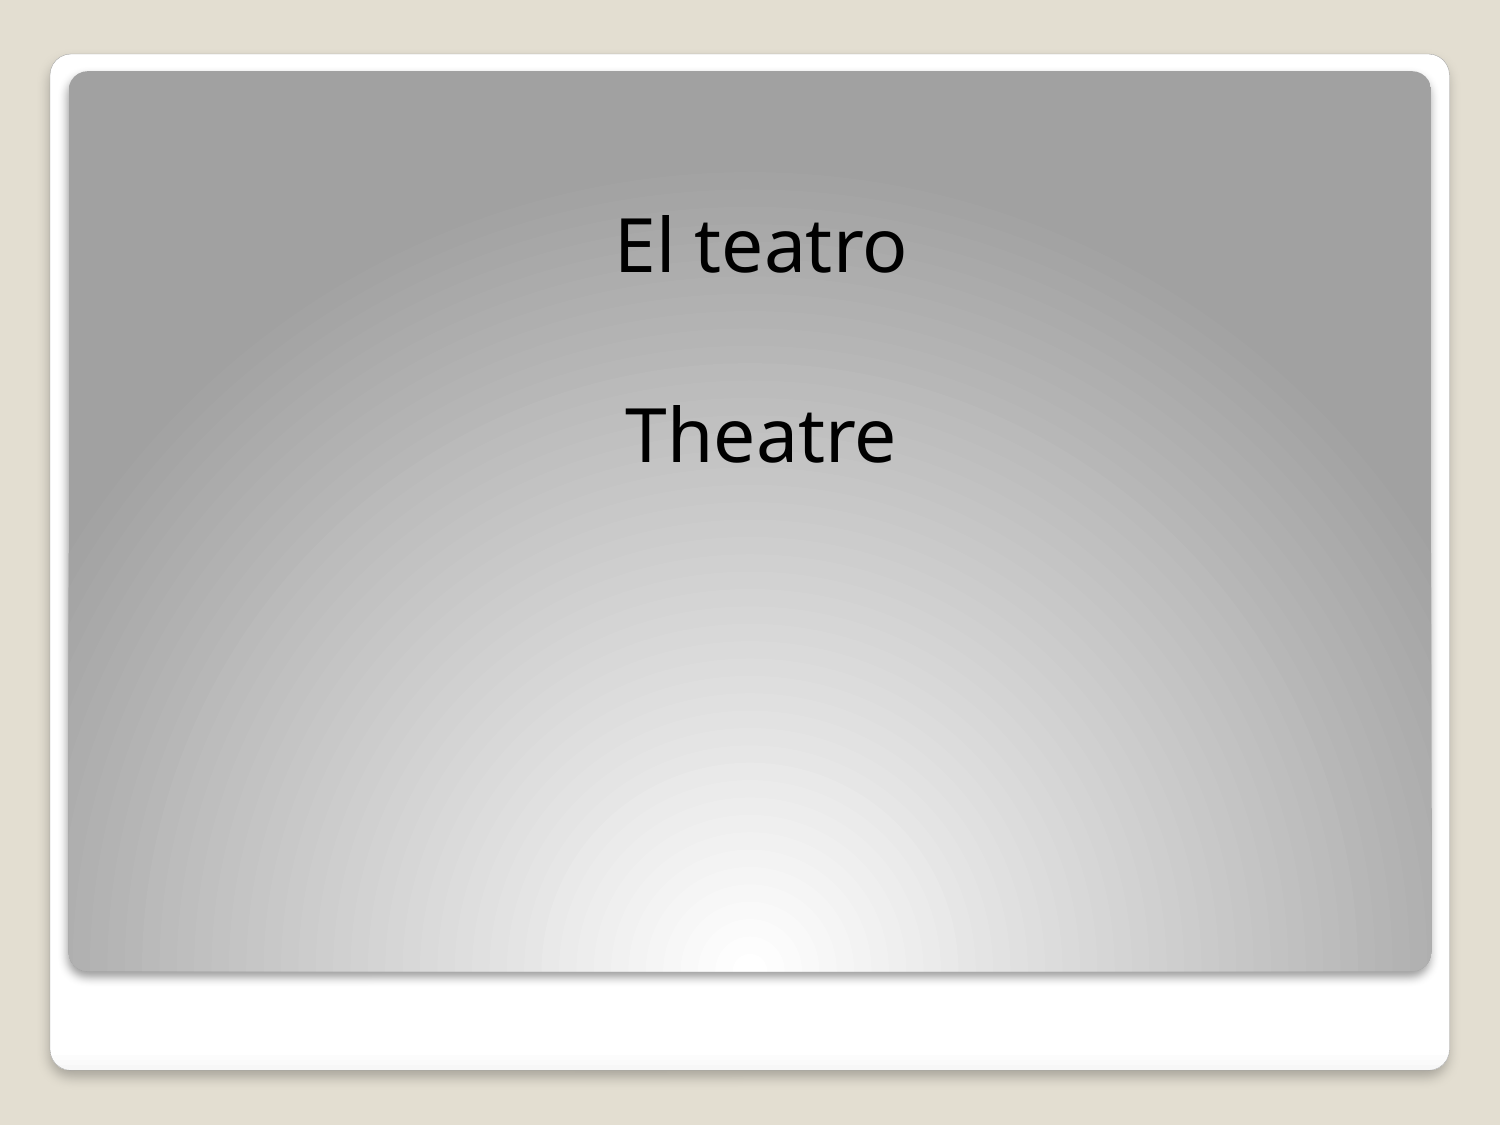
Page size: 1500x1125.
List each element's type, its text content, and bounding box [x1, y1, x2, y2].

list El teatro Theatre [82, 86, 1425, 774]
